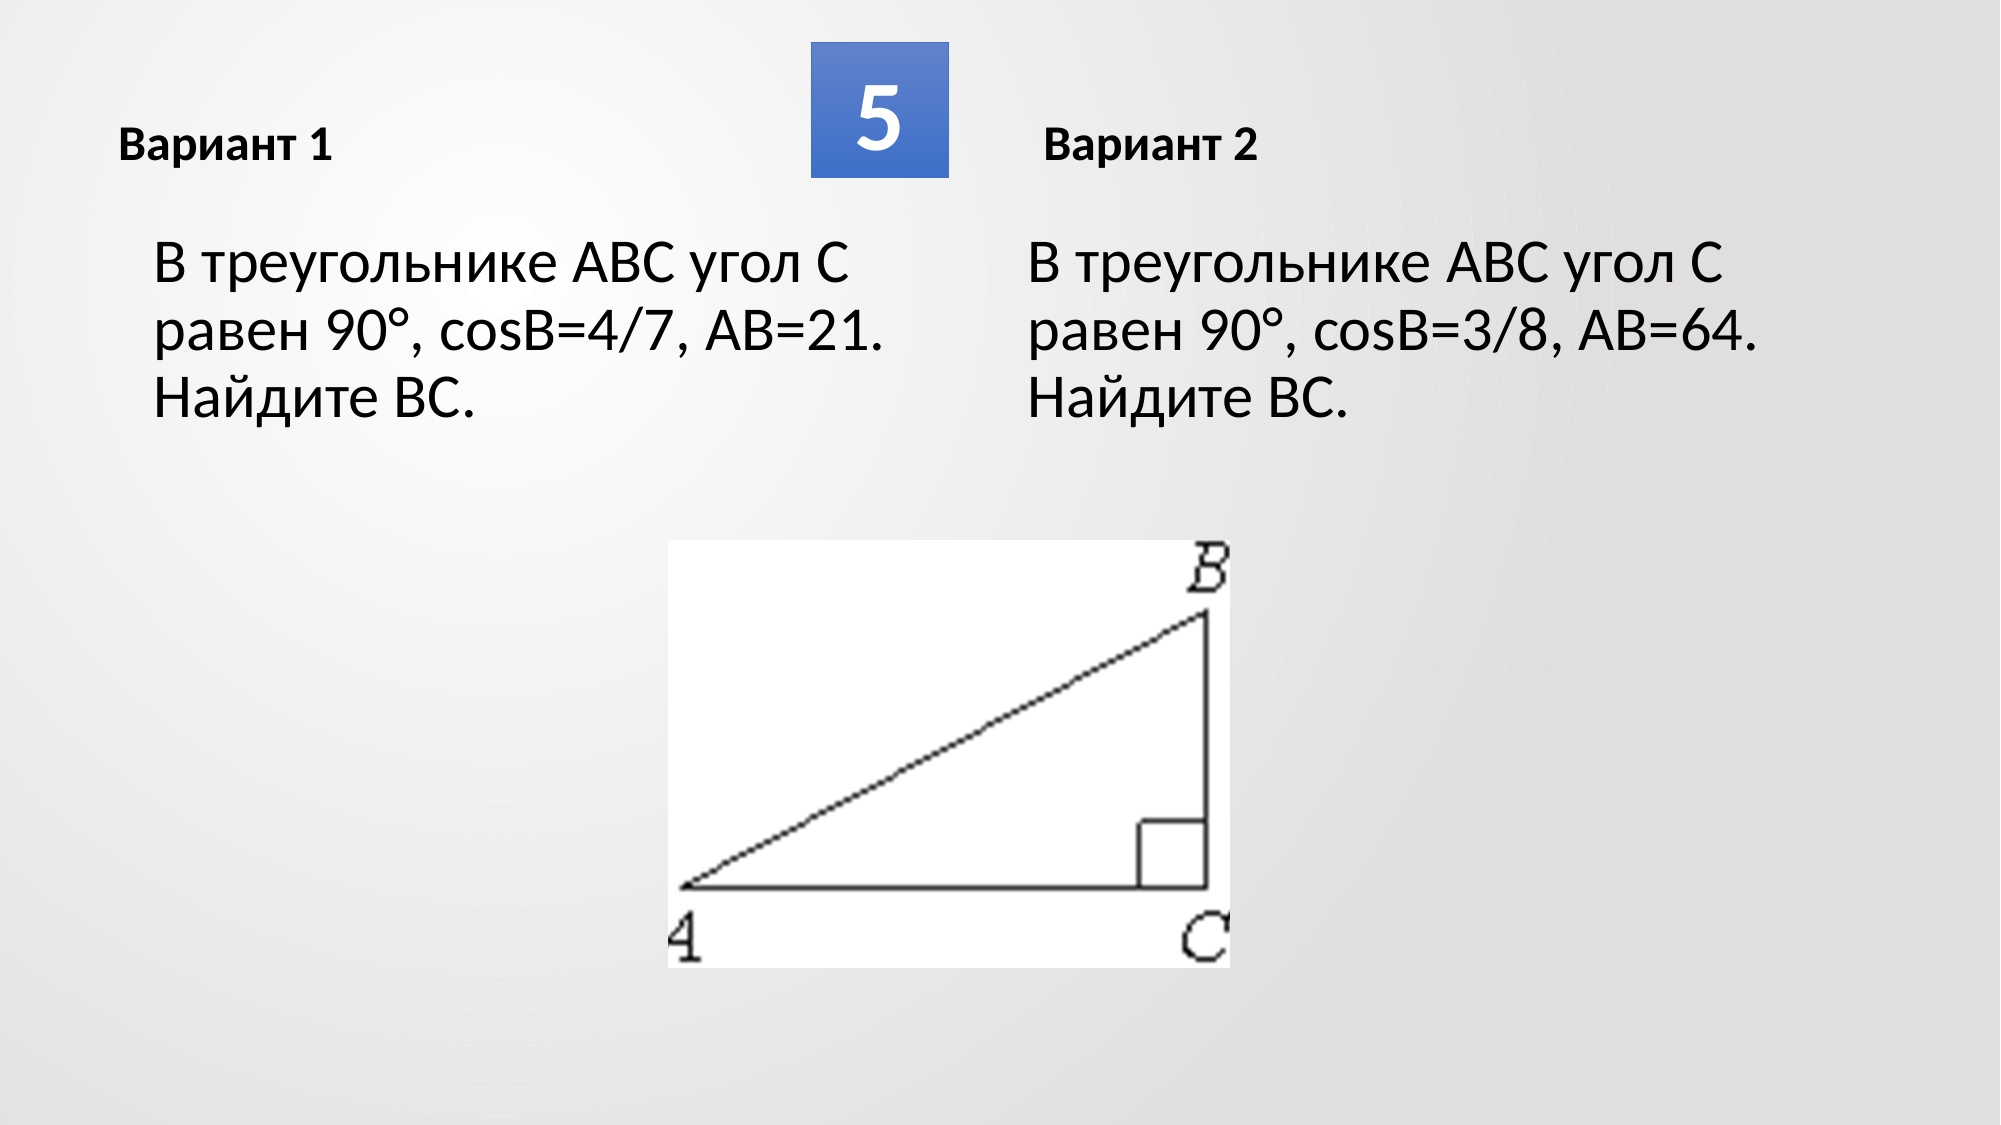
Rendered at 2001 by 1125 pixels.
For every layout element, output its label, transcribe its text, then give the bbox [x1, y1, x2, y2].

list Вариант 2 [1028, 43, 1879, 180]
picture [668, 540, 1230, 968]
text_box 5 [811, 42, 949, 178]
list Вариант 1 [103, 43, 949, 180]
list В треугольнике ABC угол C равен 90°, cosB=4/7, AB=21. Найдите BC. [138, 221, 985, 1016]
list В треугольнике ABC угол C равен 90°, cosB=3/8, AB=64. Найдите BC. [1012, 221, 1863, 1016]
